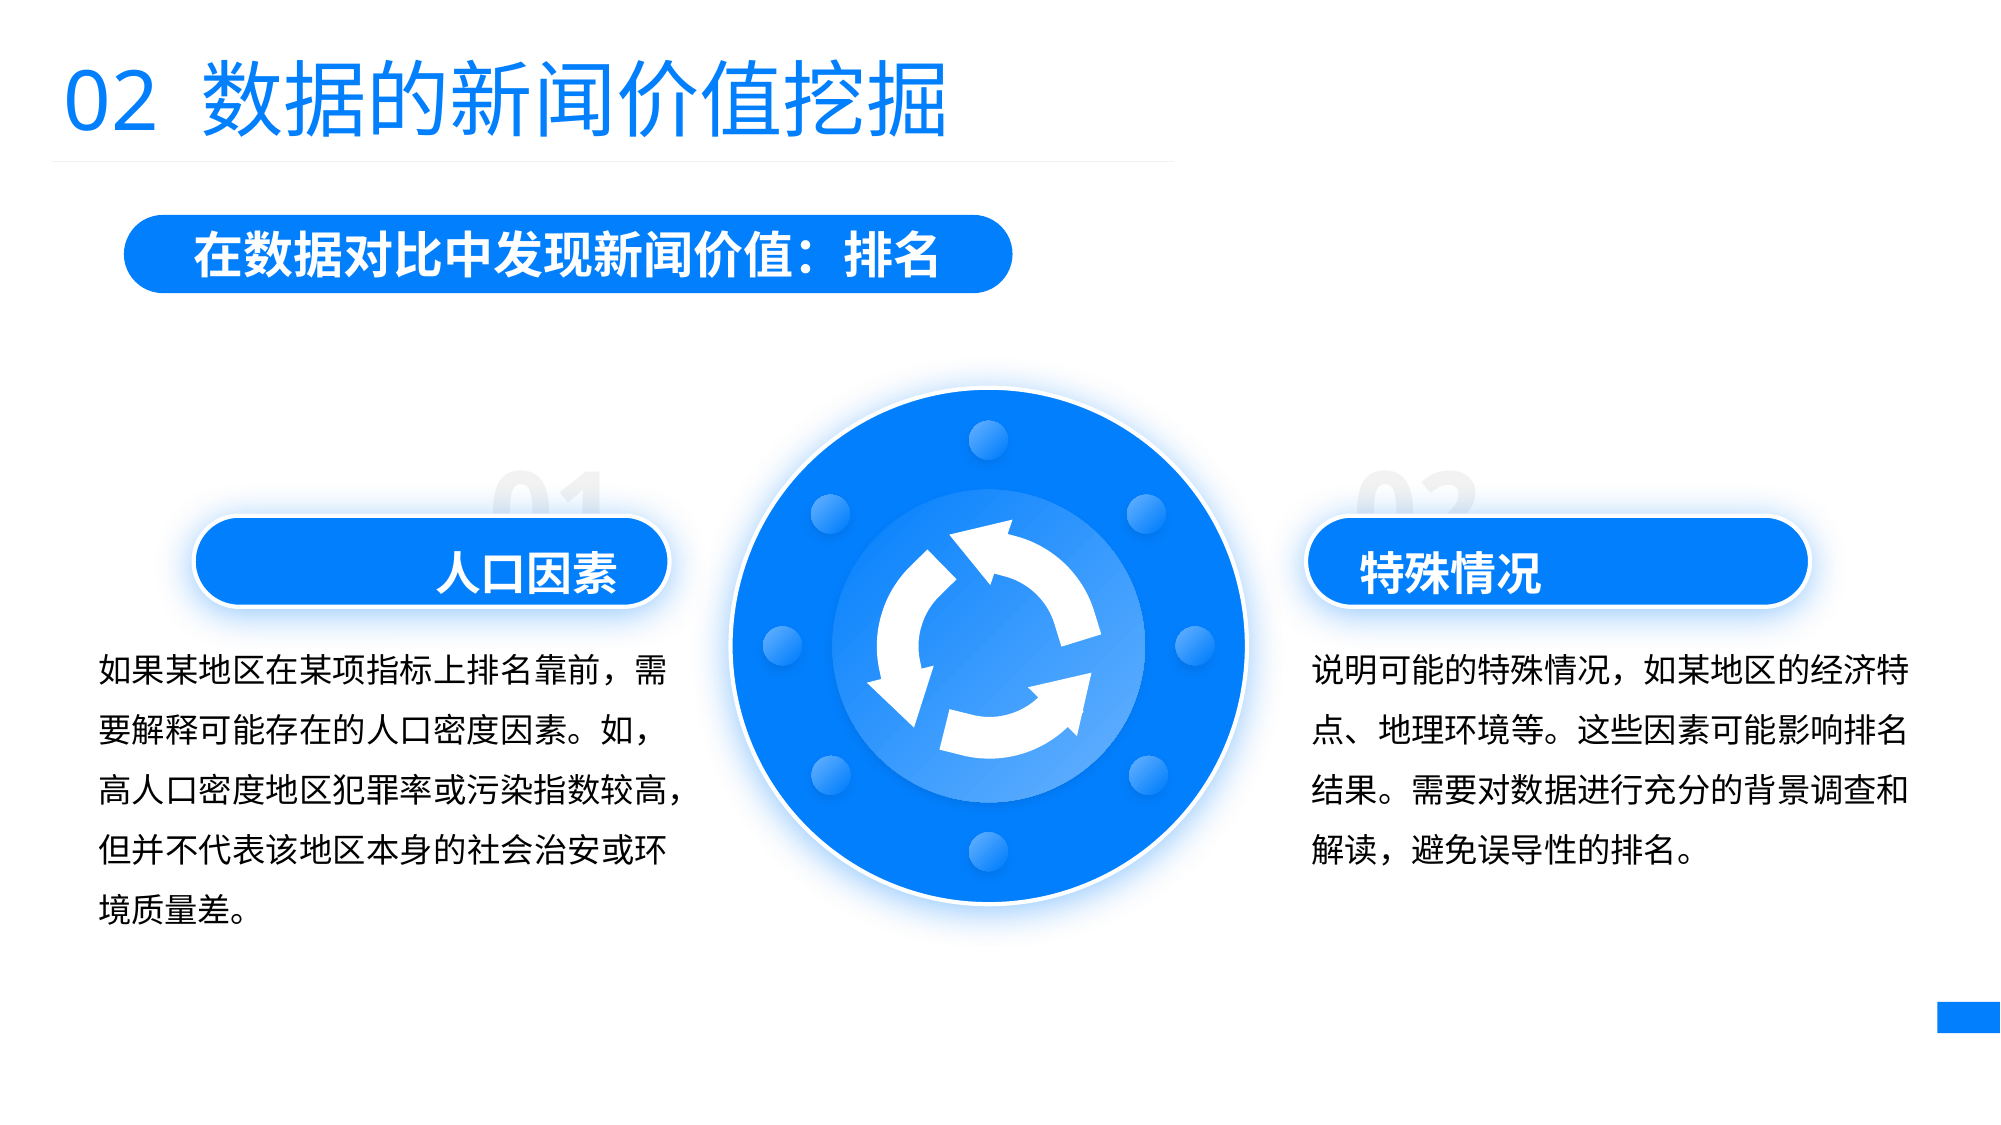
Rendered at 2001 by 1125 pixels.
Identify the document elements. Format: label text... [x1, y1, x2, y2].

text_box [98, 371, 1919, 1125]
text_box [1936, 1001, 2000, 1034]
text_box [48, 39, 1202, 162]
text_box 在数据对比中发现新闻价值：排名 [122, 213, 1014, 295]
